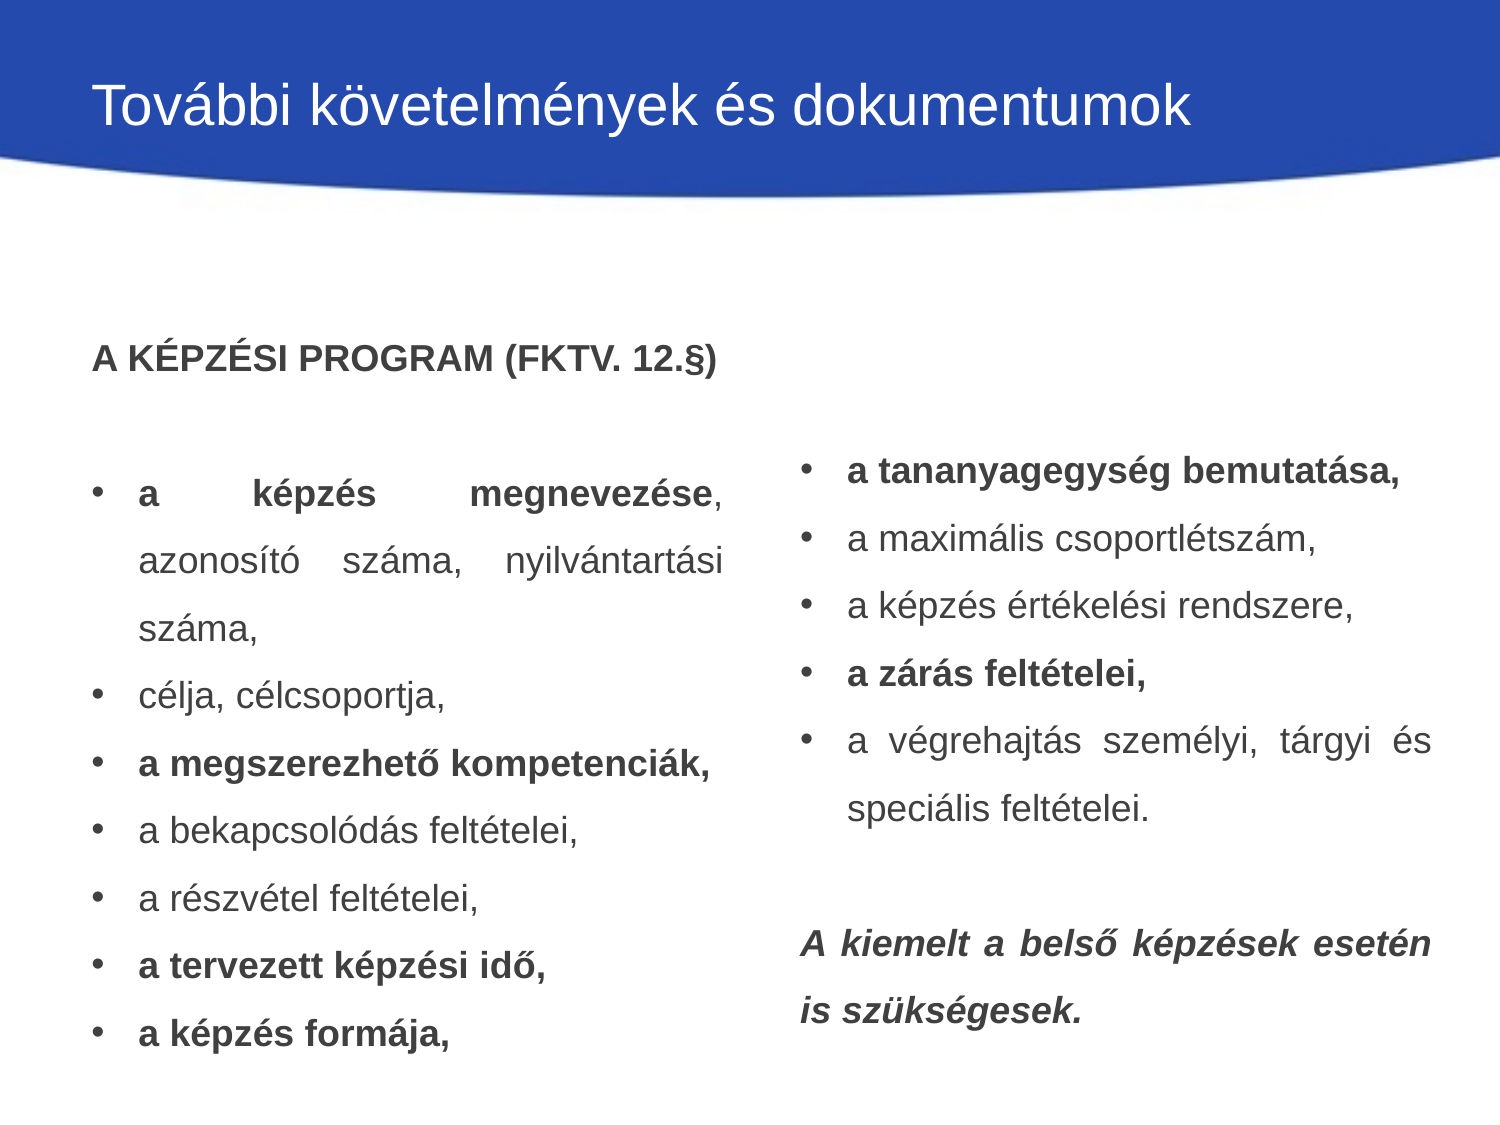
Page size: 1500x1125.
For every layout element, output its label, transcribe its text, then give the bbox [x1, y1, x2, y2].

title További követelmények és dokumentumok [76, 25, 1365, 178]
text_box A képzési program (Fktv. 12.§) a képzés megnevezése, azonosító száma, nyilvántartási száma, célja, célcsoportja, a megszerezhető kompetenciák, a bekapcsolódás feltételei, a részvétel feltételei, a tervezett képzési idő, a képzés formája, [76, 303, 739, 1061]
text_box a tananyagegység bemutatása, a maximális csoportlétszám, a képzés értékelési rendszere, a zárás feltételei, a végrehajtás személyi, tárgyi és speciális feltételei. A kiemelt a belső képzések esetén is szükségesek. [785, 303, 1447, 1039]
picture [0, 0, 1500, 1125]
